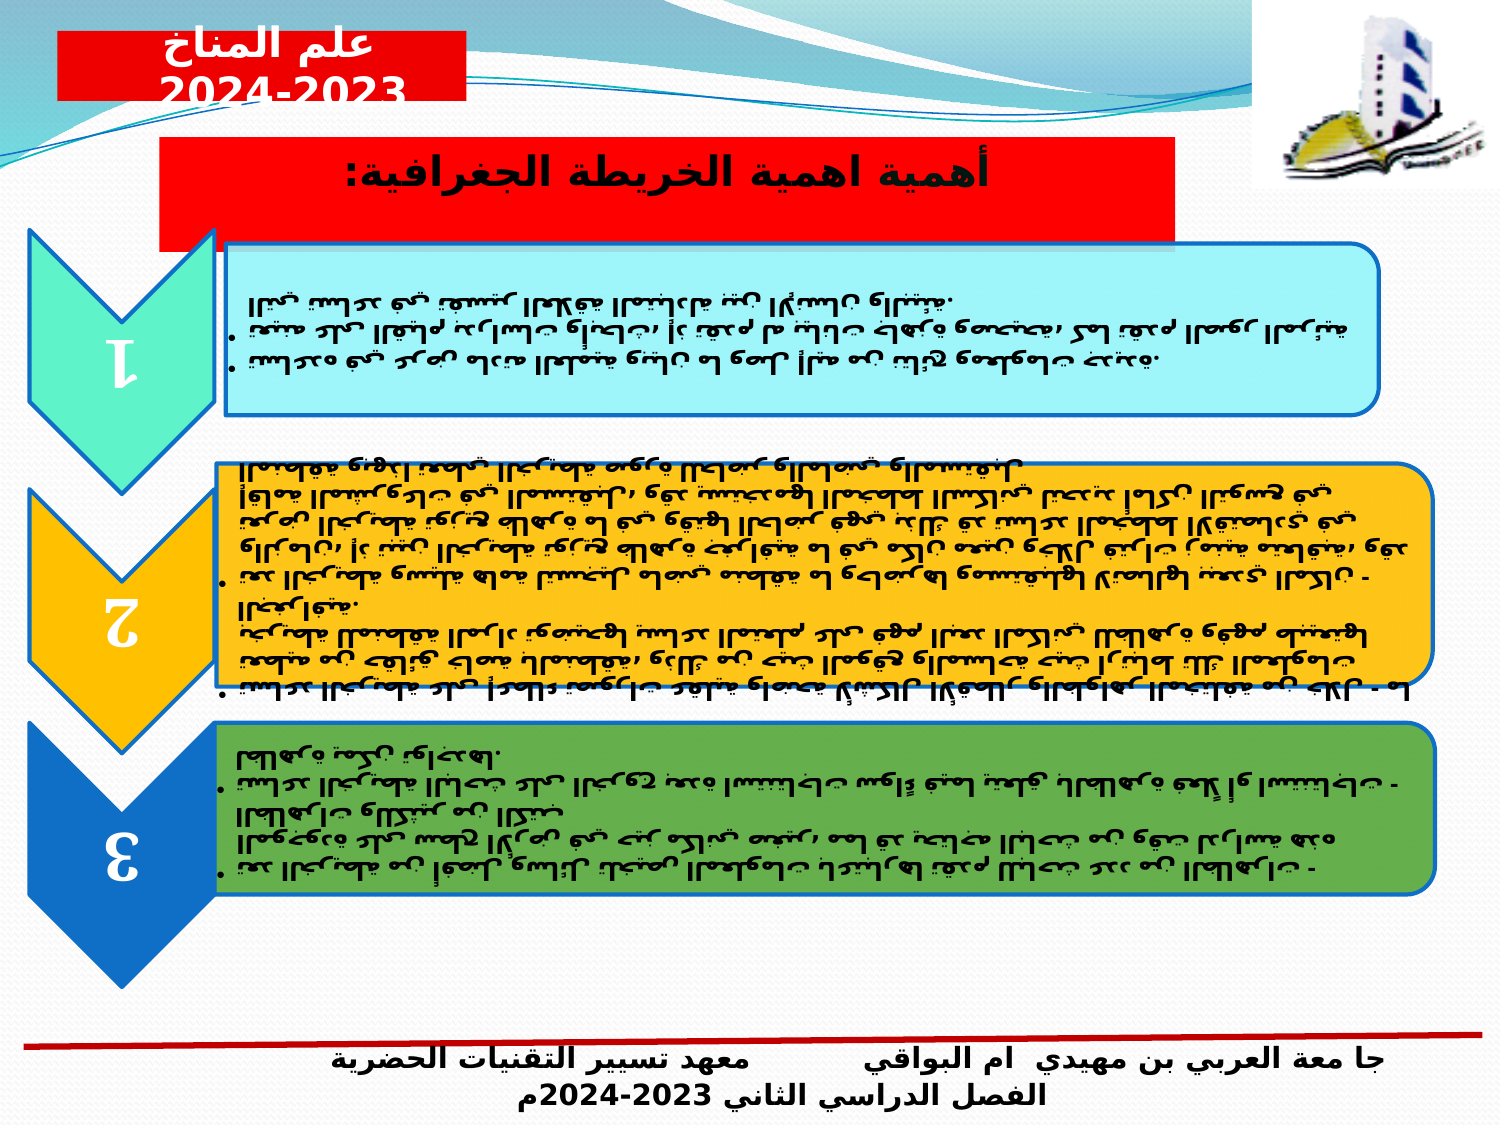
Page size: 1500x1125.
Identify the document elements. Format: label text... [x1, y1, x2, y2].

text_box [23, 1034, 1483, 1047]
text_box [29, 228, 1436, 988]
text_box علم المناخ 2023-2024 [55, 29, 468, 103]
text_box جا معة العربي بن مهيدي ام البواقي معهد تسيير التقنيات الحضرية الفصل الدراسي الثاني 2023-2024م [159, 1061, 1406, 1106]
text_box أهمية اهمية الخريطة الجغرافية: [159, 137, 1176, 228]
picture [1251, 0, 1500, 190]
